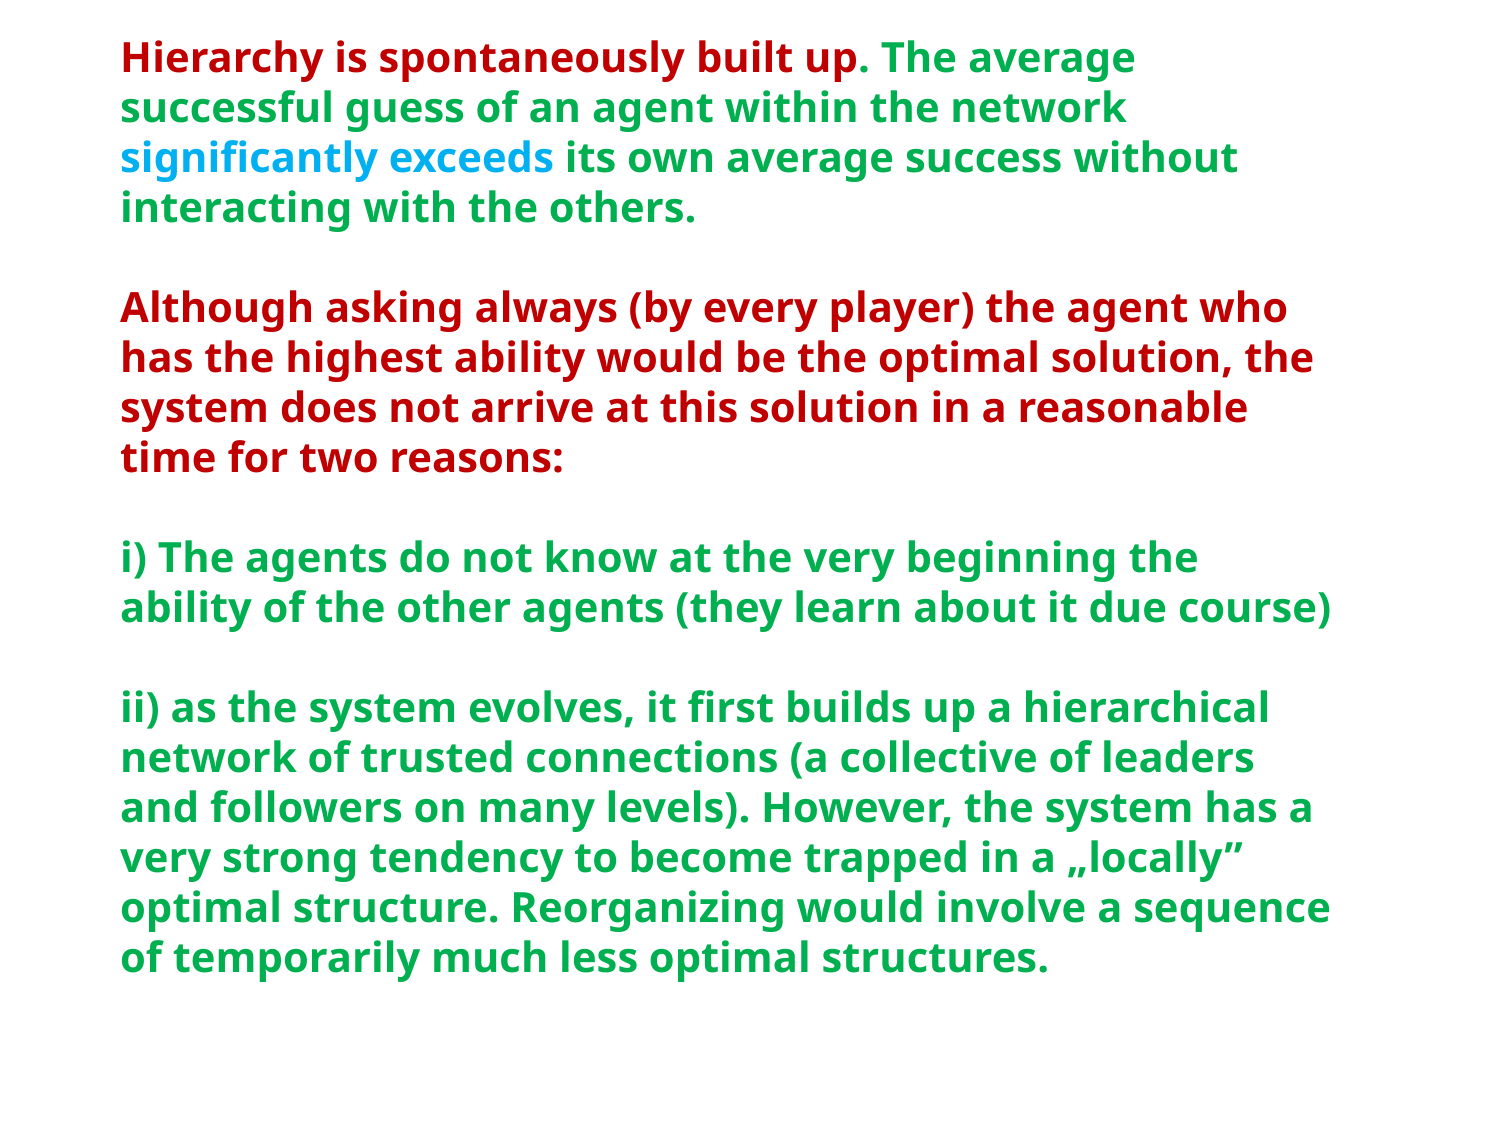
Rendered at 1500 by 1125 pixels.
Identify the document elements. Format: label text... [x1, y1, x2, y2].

text_box Hierarchy is spontaneously built up. The average successful guess of an agent within the network significantly exceeds its own average success without interacting with the others. Although asking always (by every player) the agent who has the highest ability would be the optimal solution, the system does not arrive at this solution in a reasonable time for two reasons: i) The agents do not know at the very beginning the ability of the other agents (they learn about it due course) ii) as the system evolves, it first builds up a hierarchical network of trusted connections (a collective of leaders and followers on many levels). However, the system has a very strong tendency to become trapped in a „locally” optimal structure. Reorganizing would involve a sequence of temporarily much less optimal structures. [105, 23, 1348, 989]
